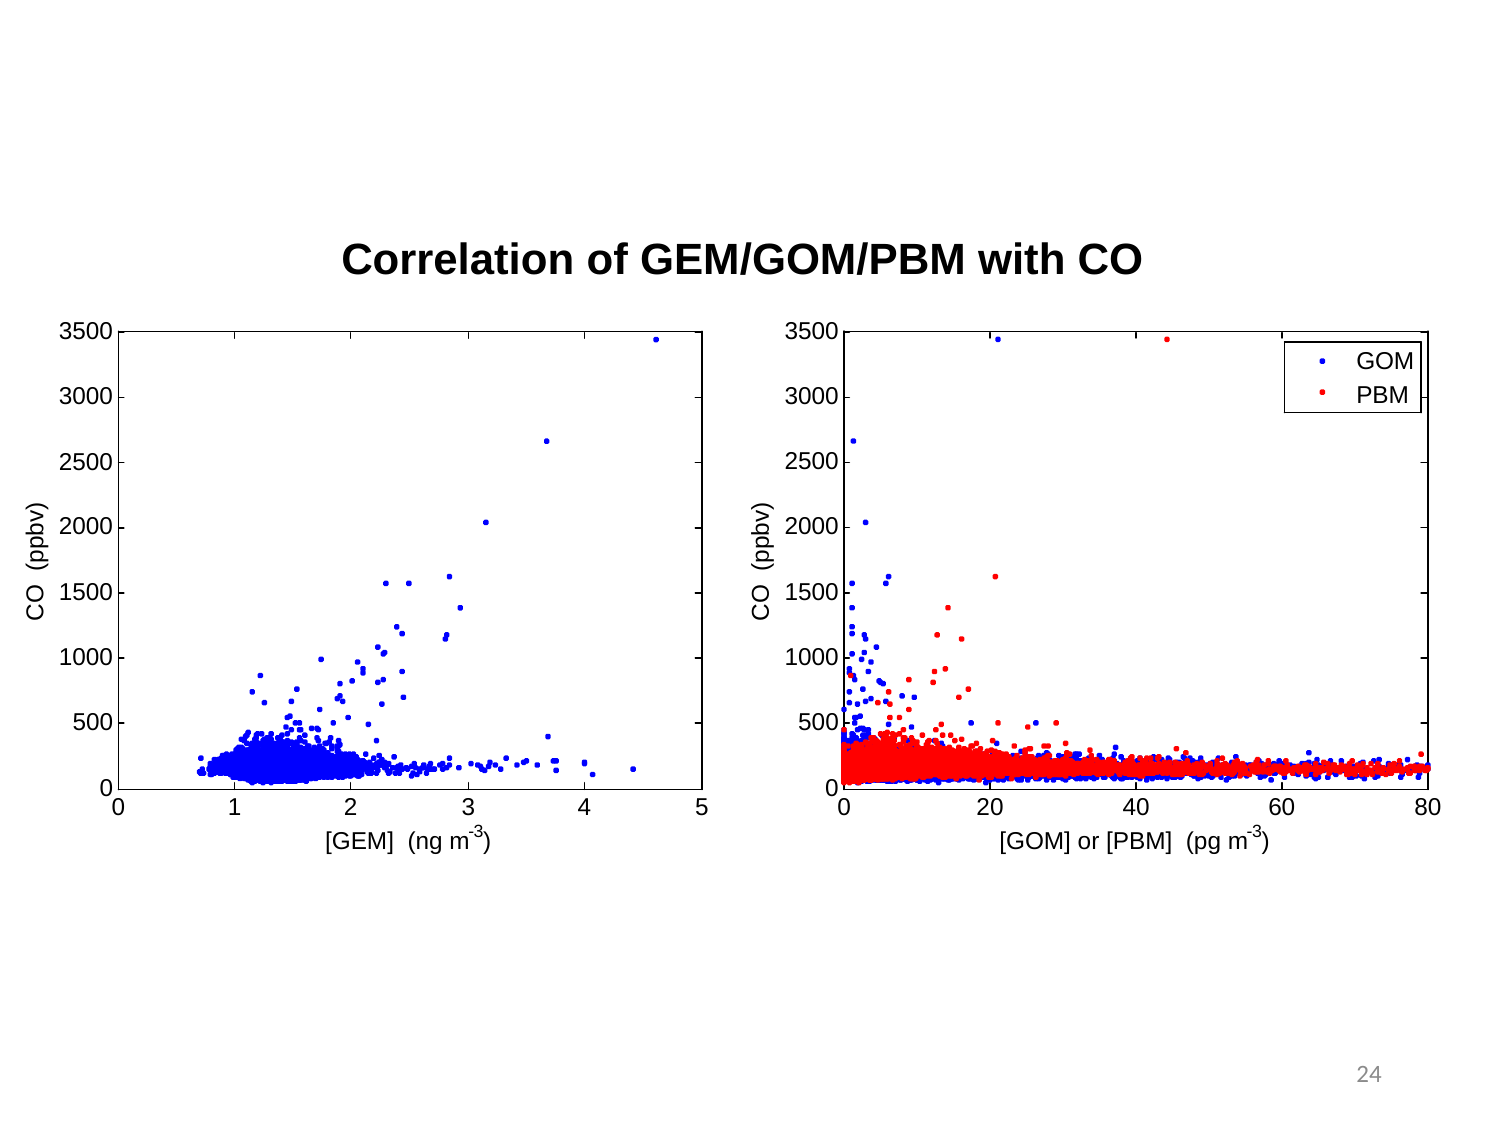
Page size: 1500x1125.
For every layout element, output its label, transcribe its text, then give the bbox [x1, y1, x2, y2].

slide_number 24 [1059, 1042, 1397, 1103]
text_box Correlation of GEM/GOM/PBM with CO [172, 224, 1313, 289]
picture [17, 289, 1500, 1001]
